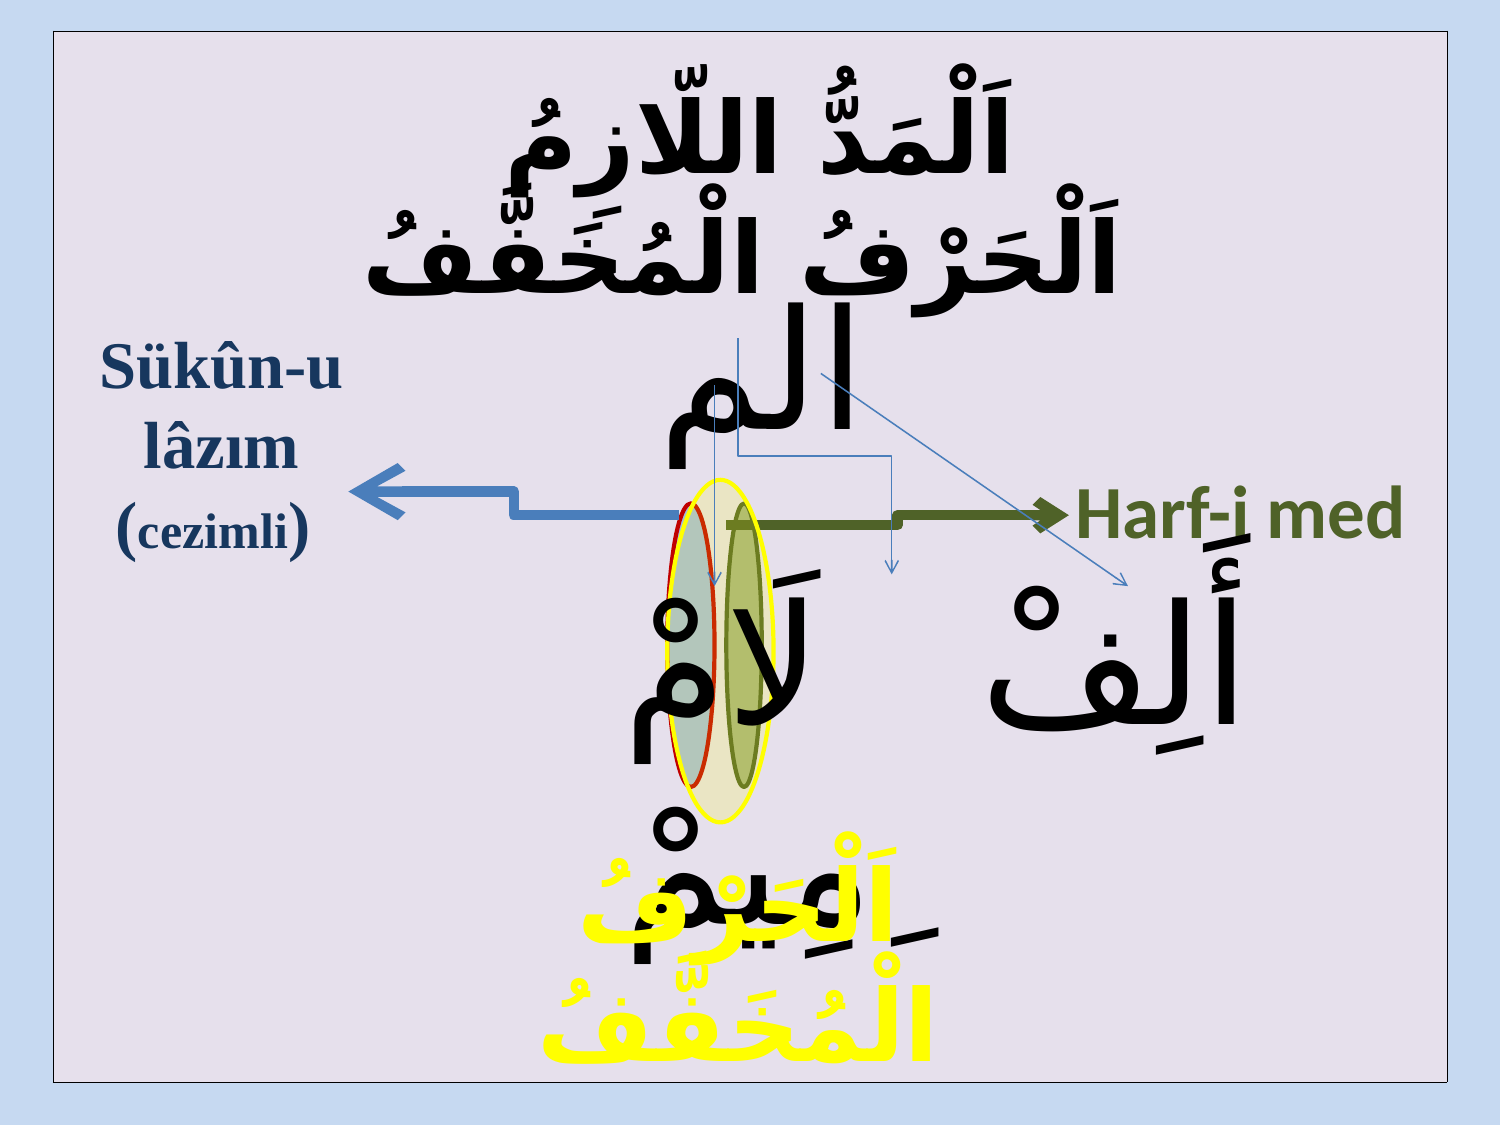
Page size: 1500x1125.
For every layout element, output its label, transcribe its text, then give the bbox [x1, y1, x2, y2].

text_box [719, 542, 766, 550]
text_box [348, 491, 680, 516]
text_box اَلْمَدُّ اللّازِمُ اَلْحَرْفُ الْمُخَفَّفُ [277, 66, 1207, 173]
text_box [671, 501, 691, 550]
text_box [696, 379, 934, 534]
text_box [675, 503, 710, 550]
text_box أَلِفْ لَامْ ِمِيمْ [608, 550, 1365, 966]
text_box اَلْحَرْفُ الْمُخَفَّفُ [442, 834, 1034, 941]
table_header [54, 32, 1447, 1082]
text_box الم [608, 255, 916, 470]
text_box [820, 373, 1129, 587]
text_box Sükûn-u lâzım (cezimli) [76, 314, 367, 669]
text_box Harf-i med [1133, 456, 1425, 575]
